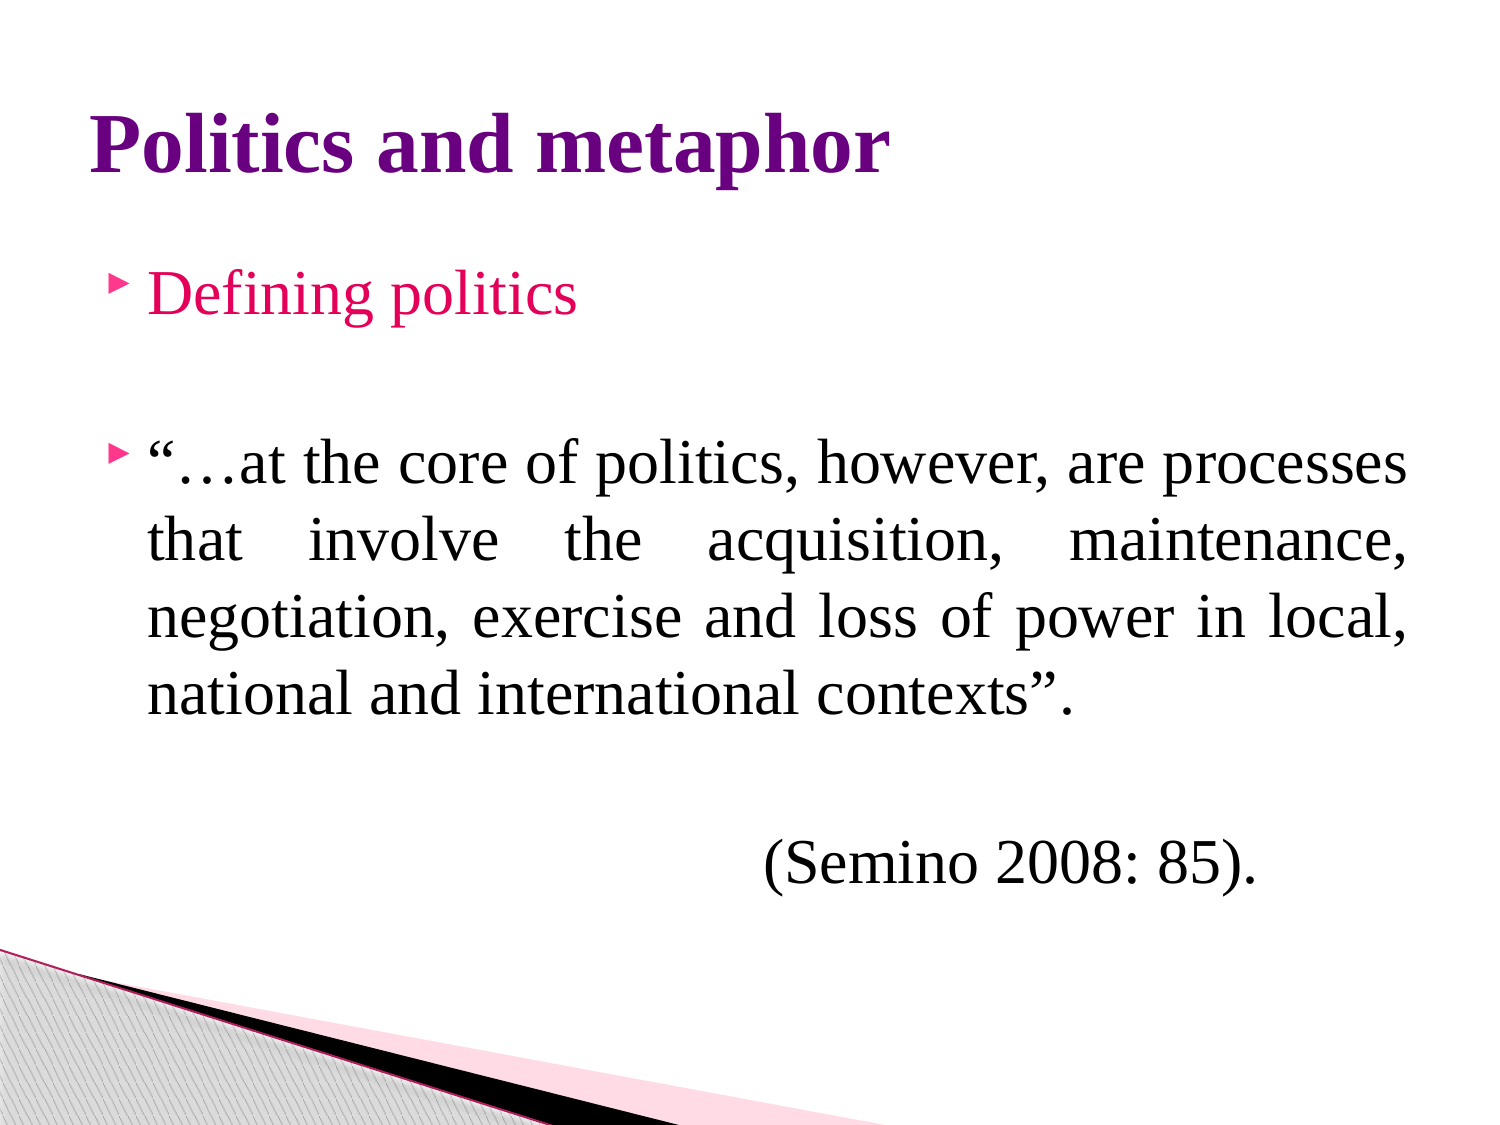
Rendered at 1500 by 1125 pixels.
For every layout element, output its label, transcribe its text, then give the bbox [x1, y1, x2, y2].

title Politics and metaphor [75, 45, 1425, 233]
list Defining politics “…at the core of politics, however, are processes that involve the acquisition, maintenance, negotiation, exercise and loss of power in local, national and international contexts”. (Semino 2008: 85). [75, 243, 1425, 986]
